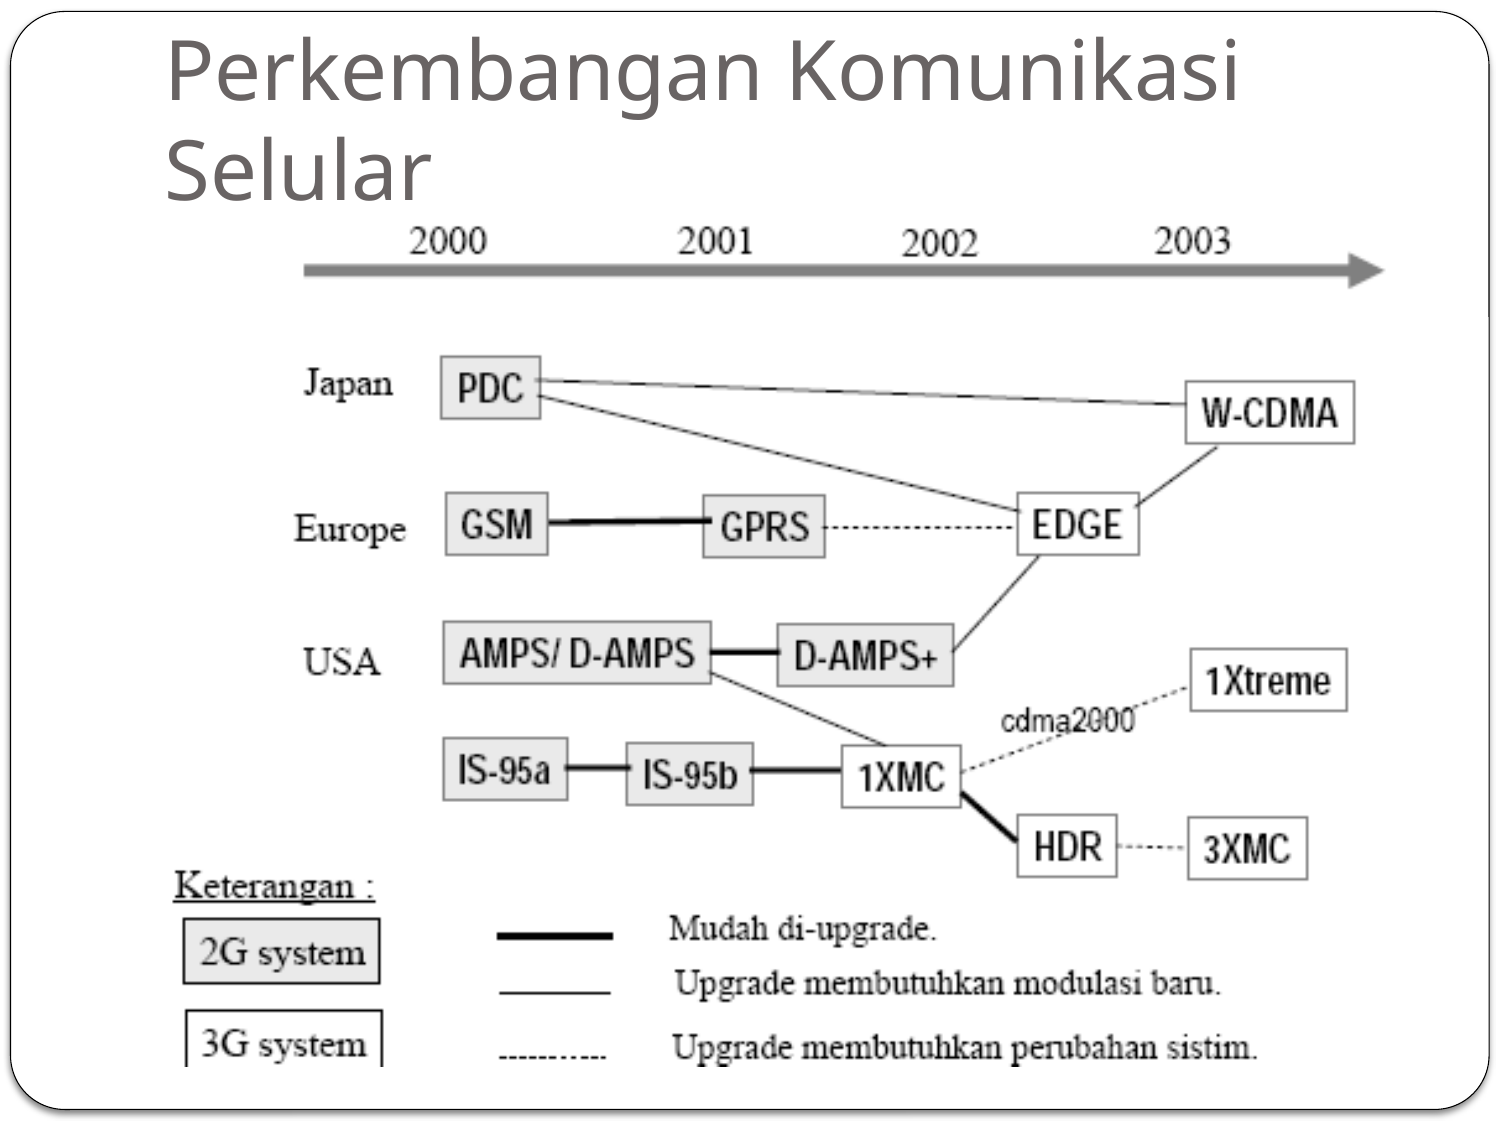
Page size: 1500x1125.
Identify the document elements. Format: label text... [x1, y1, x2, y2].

picture [124, 215, 1419, 1067]
title Perkembangan Komunikasi Selular [150, 45, 1425, 233]
